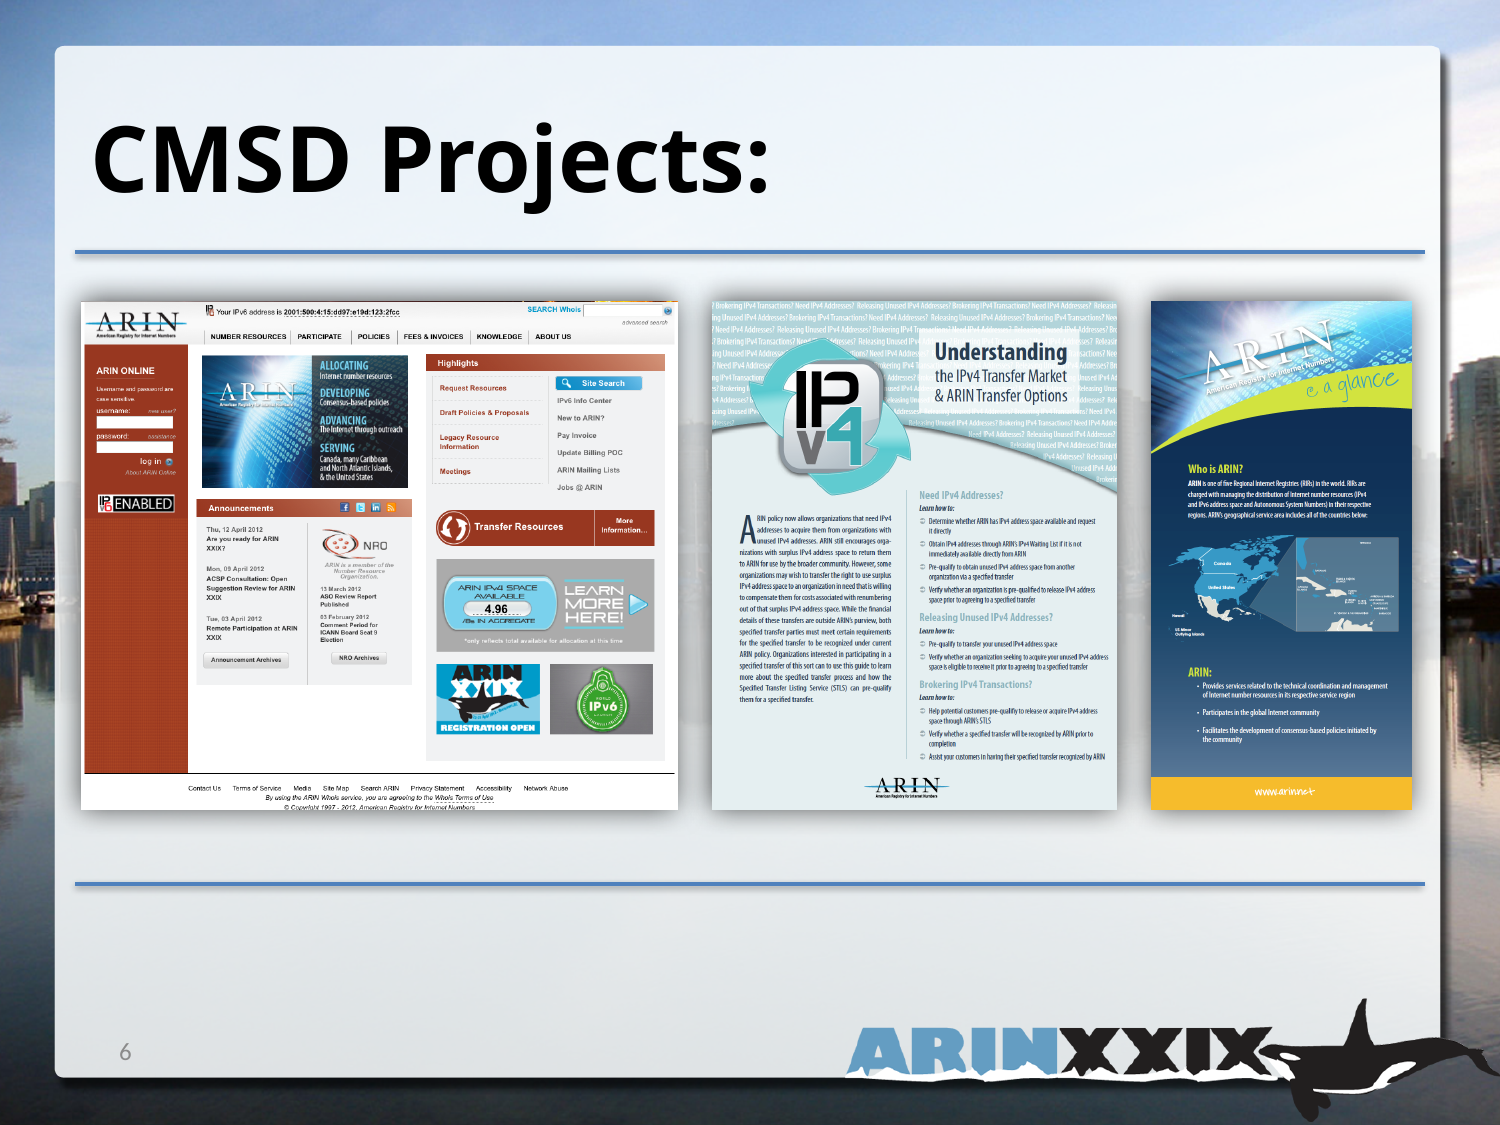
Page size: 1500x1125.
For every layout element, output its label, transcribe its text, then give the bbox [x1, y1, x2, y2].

picture [0, 0, 1500, 1125]
title CMSD Projects: [75, 62, 1425, 250]
slide_number 6 [59, 1020, 147, 1081]
